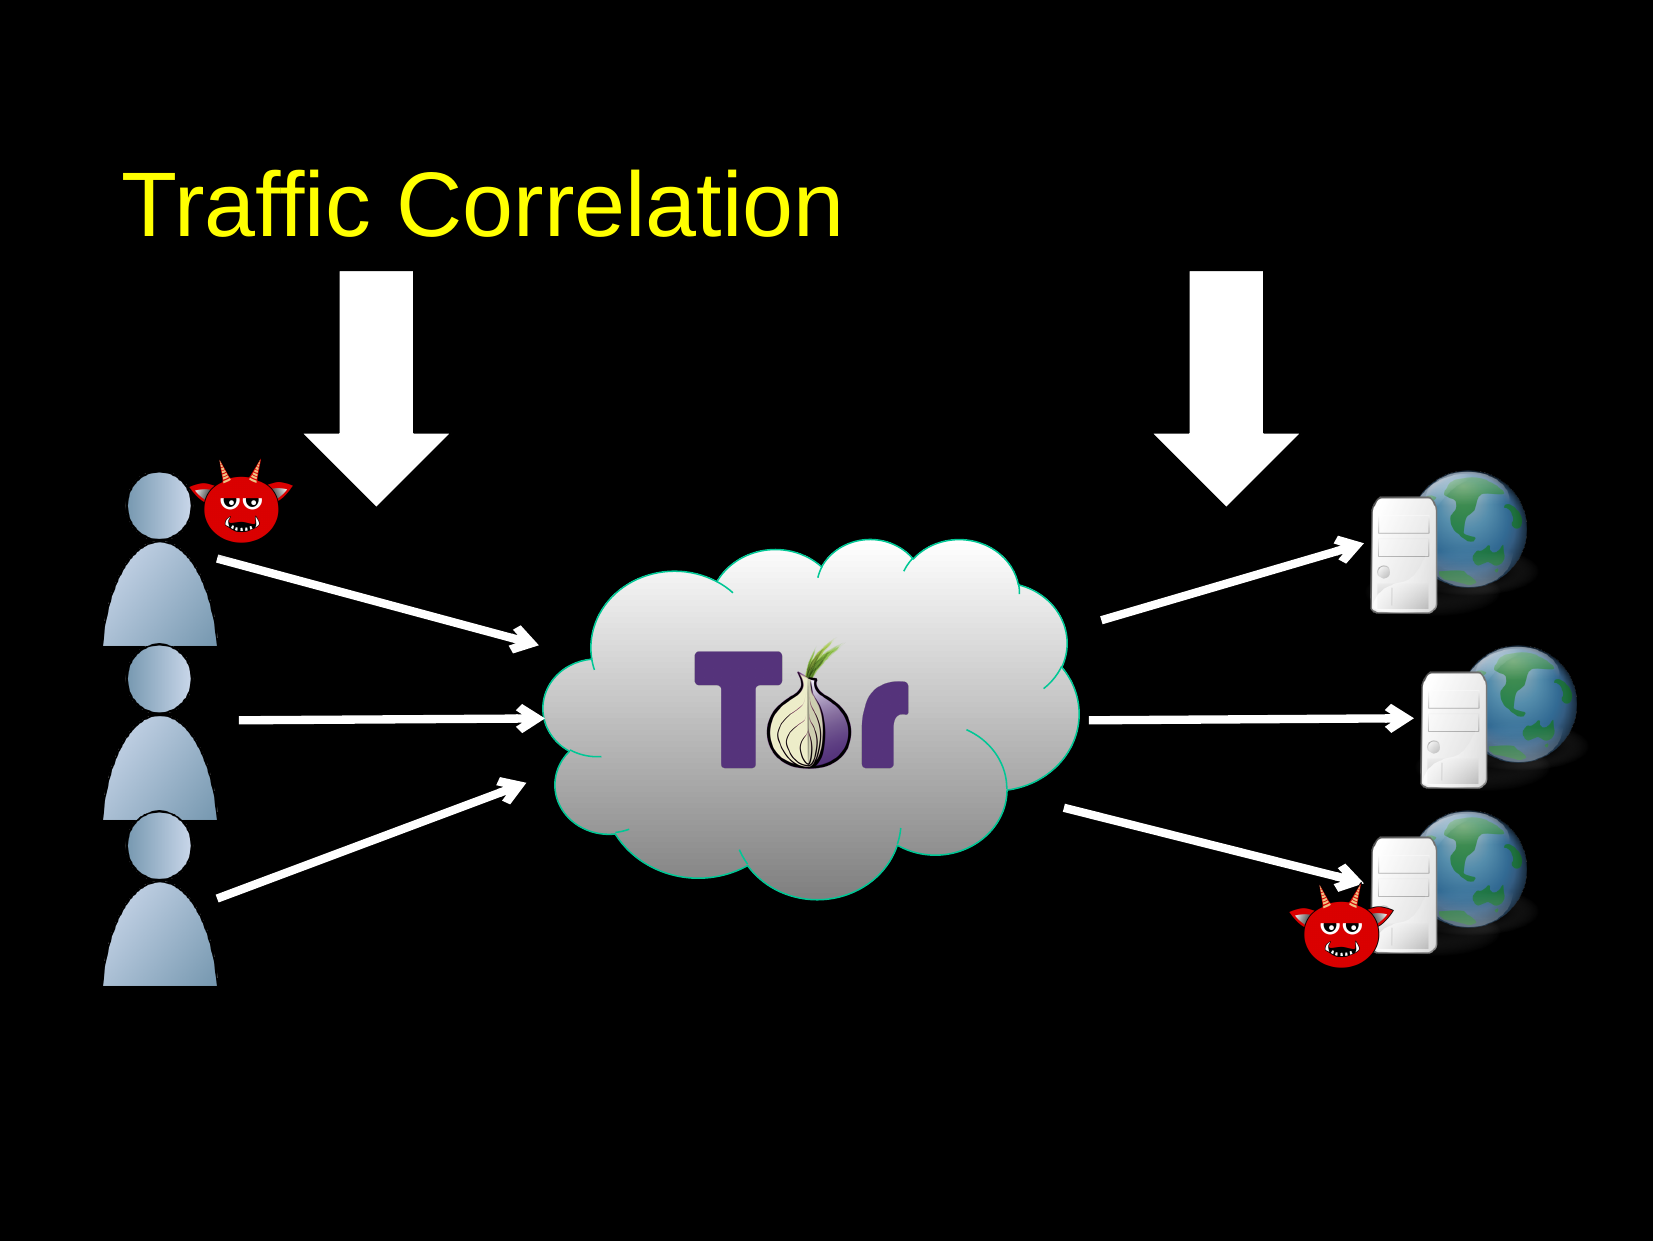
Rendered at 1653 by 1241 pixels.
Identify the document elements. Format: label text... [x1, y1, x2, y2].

picture [1413, 645, 1591, 792]
text_box [542, 538, 1080, 901]
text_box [216, 558, 540, 646]
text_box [1063, 807, 1365, 884]
text_box [301, 270, 452, 508]
title Traffic Correlation [121, 102, 1532, 309]
picture [101, 457, 294, 988]
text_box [1101, 542, 1365, 621]
picture [1288, 810, 1541, 985]
picture [688, 632, 917, 778]
text_box [1151, 270, 1302, 508]
picture [1363, 470, 1541, 617]
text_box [216, 782, 527, 899]
